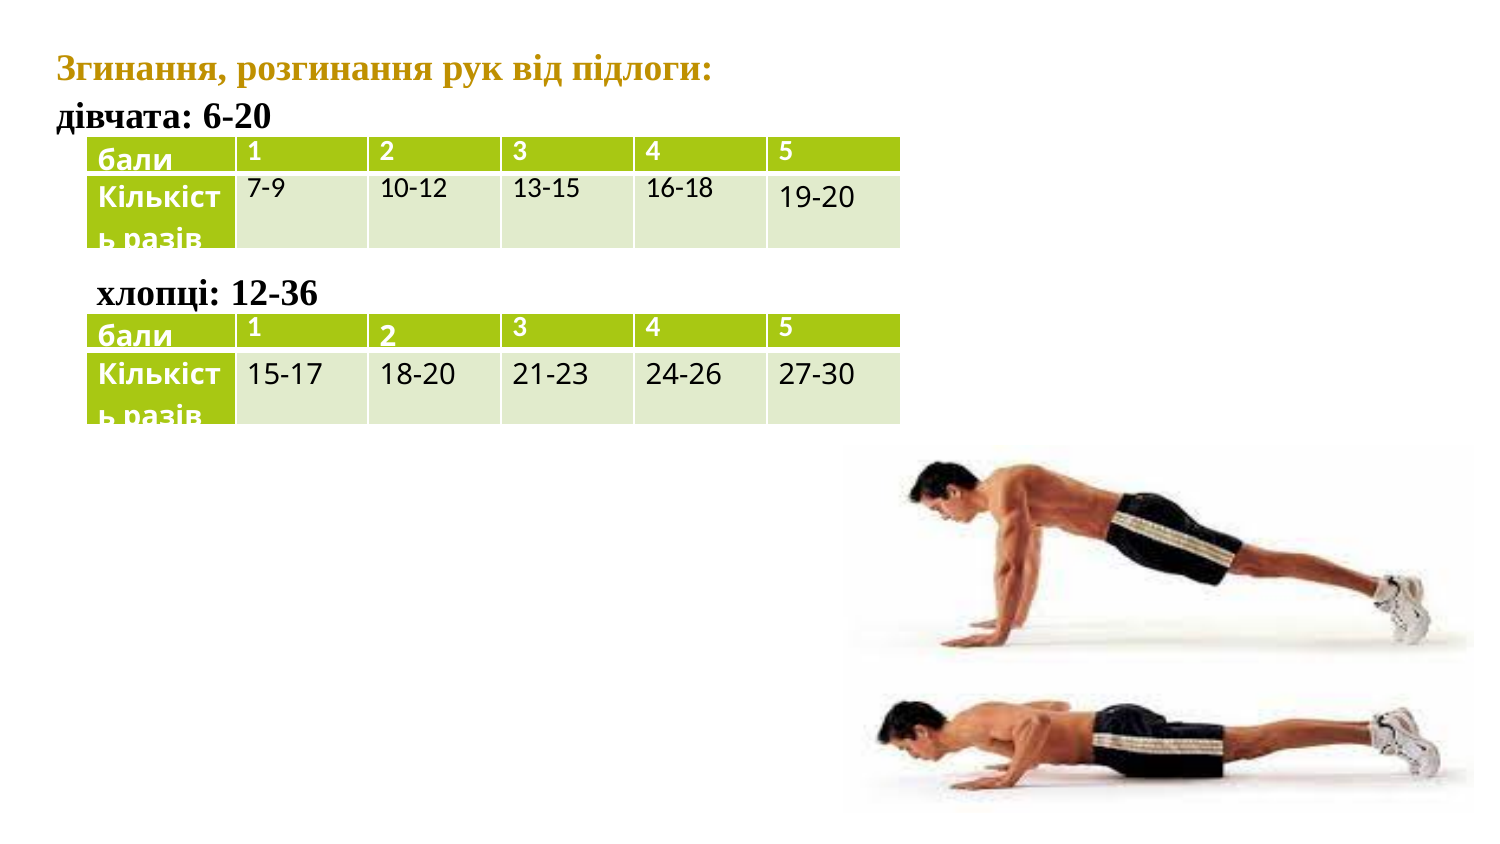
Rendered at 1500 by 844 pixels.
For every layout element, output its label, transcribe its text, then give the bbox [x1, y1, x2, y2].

table_header 4 [635, 314, 766, 347]
table_header 5 [768, 137, 900, 171]
table_cell 7-9 [237, 176, 367, 248]
table_cell 16-18 [635, 176, 766, 248]
table_cell 24-26 [635, 353, 766, 424]
table_cell 19-20 [768, 176, 900, 248]
table_cell 10-12 [369, 176, 500, 248]
table_cell 27-30 [768, 353, 900, 424]
table_header 1 [237, 314, 367, 347]
table_cell Кількість разів [87, 176, 235, 248]
table_cell 15-17 [237, 353, 367, 424]
text_box хлопці: 12-36 [81, 257, 832, 321]
table_cell 18-20 [369, 353, 500, 424]
table_header 3 [502, 314, 633, 347]
table_header 3 [502, 137, 633, 171]
table_header 2 [369, 137, 500, 171]
table_header бали [87, 314, 235, 347]
table_header бали [87, 137, 235, 171]
table_cell 13-15 [502, 176, 633, 248]
table_header 5 [768, 314, 900, 347]
table_cell Кількість разів [87, 353, 235, 424]
table_header 1 [237, 137, 367, 171]
table_cell 21-23 [502, 353, 633, 424]
text_box Згинання, розгинання рук від підлоги: дівчата: 6-20 [41, 32, 1125, 143]
table_header 4 [635, 137, 766, 171]
table_header 2 [369, 314, 500, 347]
picture [843, 445, 1474, 813]
